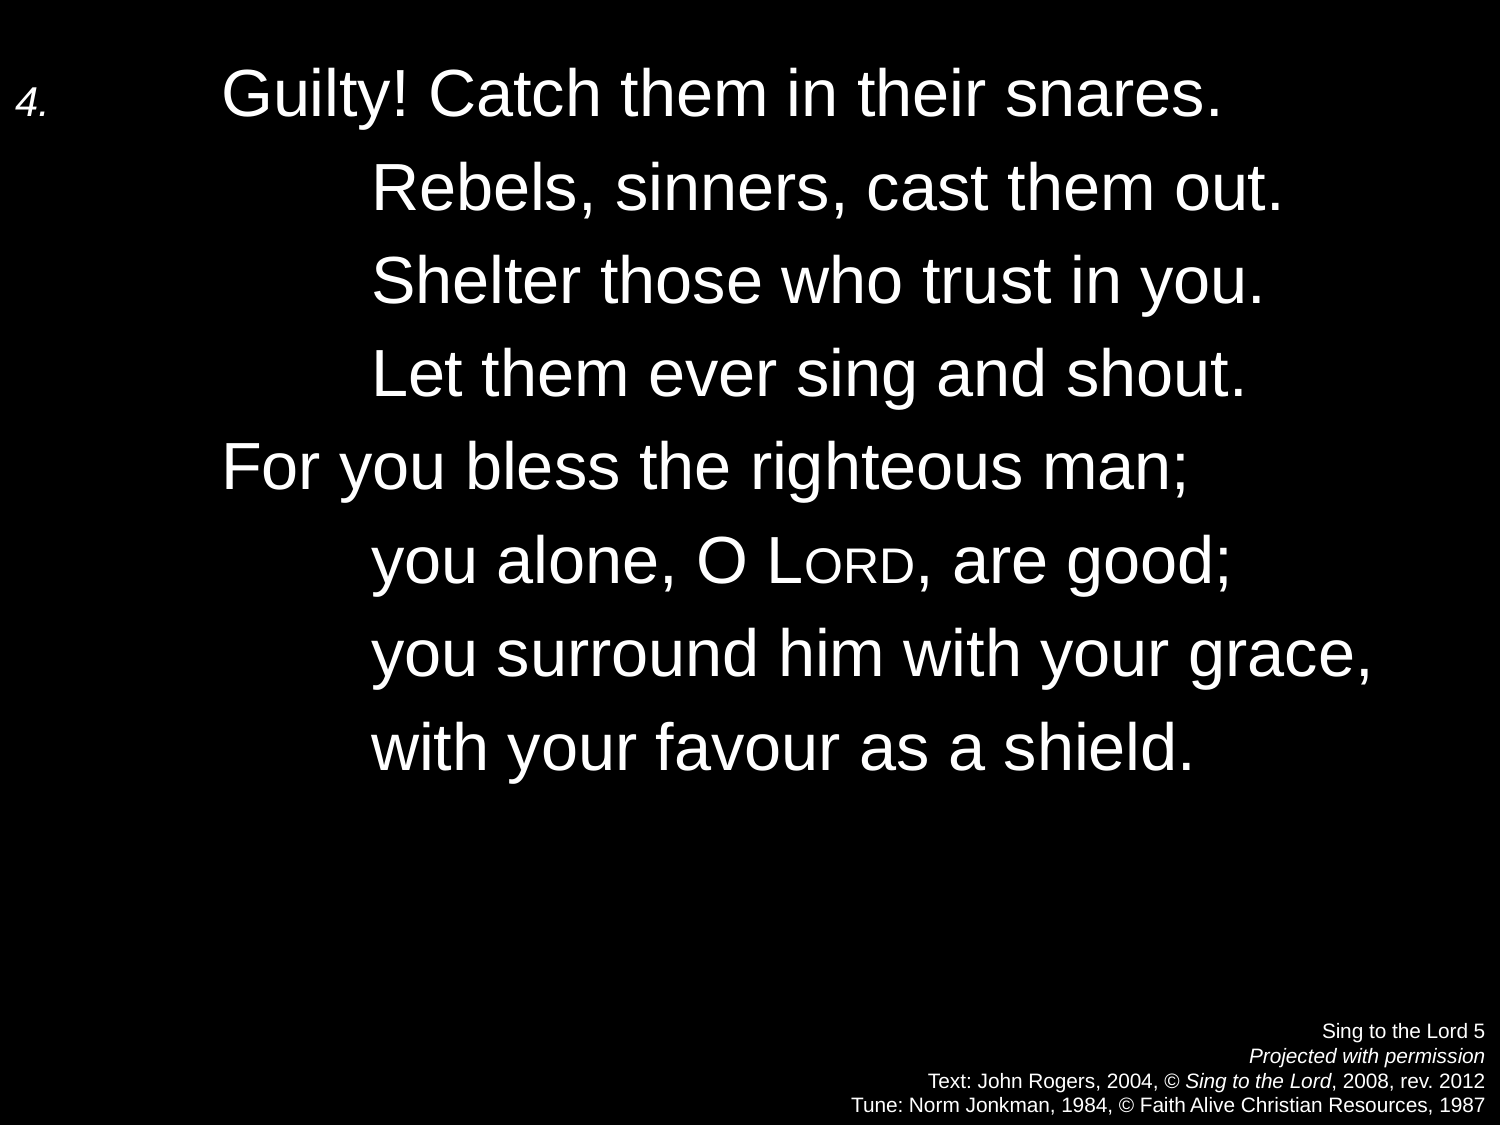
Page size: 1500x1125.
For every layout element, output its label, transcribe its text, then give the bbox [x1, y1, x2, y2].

list 4. Guilty! Catch them in their snares. Rebels, sinners, cast them out. Shelter those who trust in you. Let them ever sing and shout. For you bless the righteous man; you alone, O Lord, are good; you surround him with your grace, with your favour as a shield. [0, 42, 1500, 1009]
text_box Sing to the Lord 5 Projected with permission Text: John Rogers, 2004, © Sing to the Lord, 2008, rev. 2012 Tune: Norm Jonkman, 1984, © Faith Alive Christian Resources, 1987 [0, 1009, 1500, 1125]
